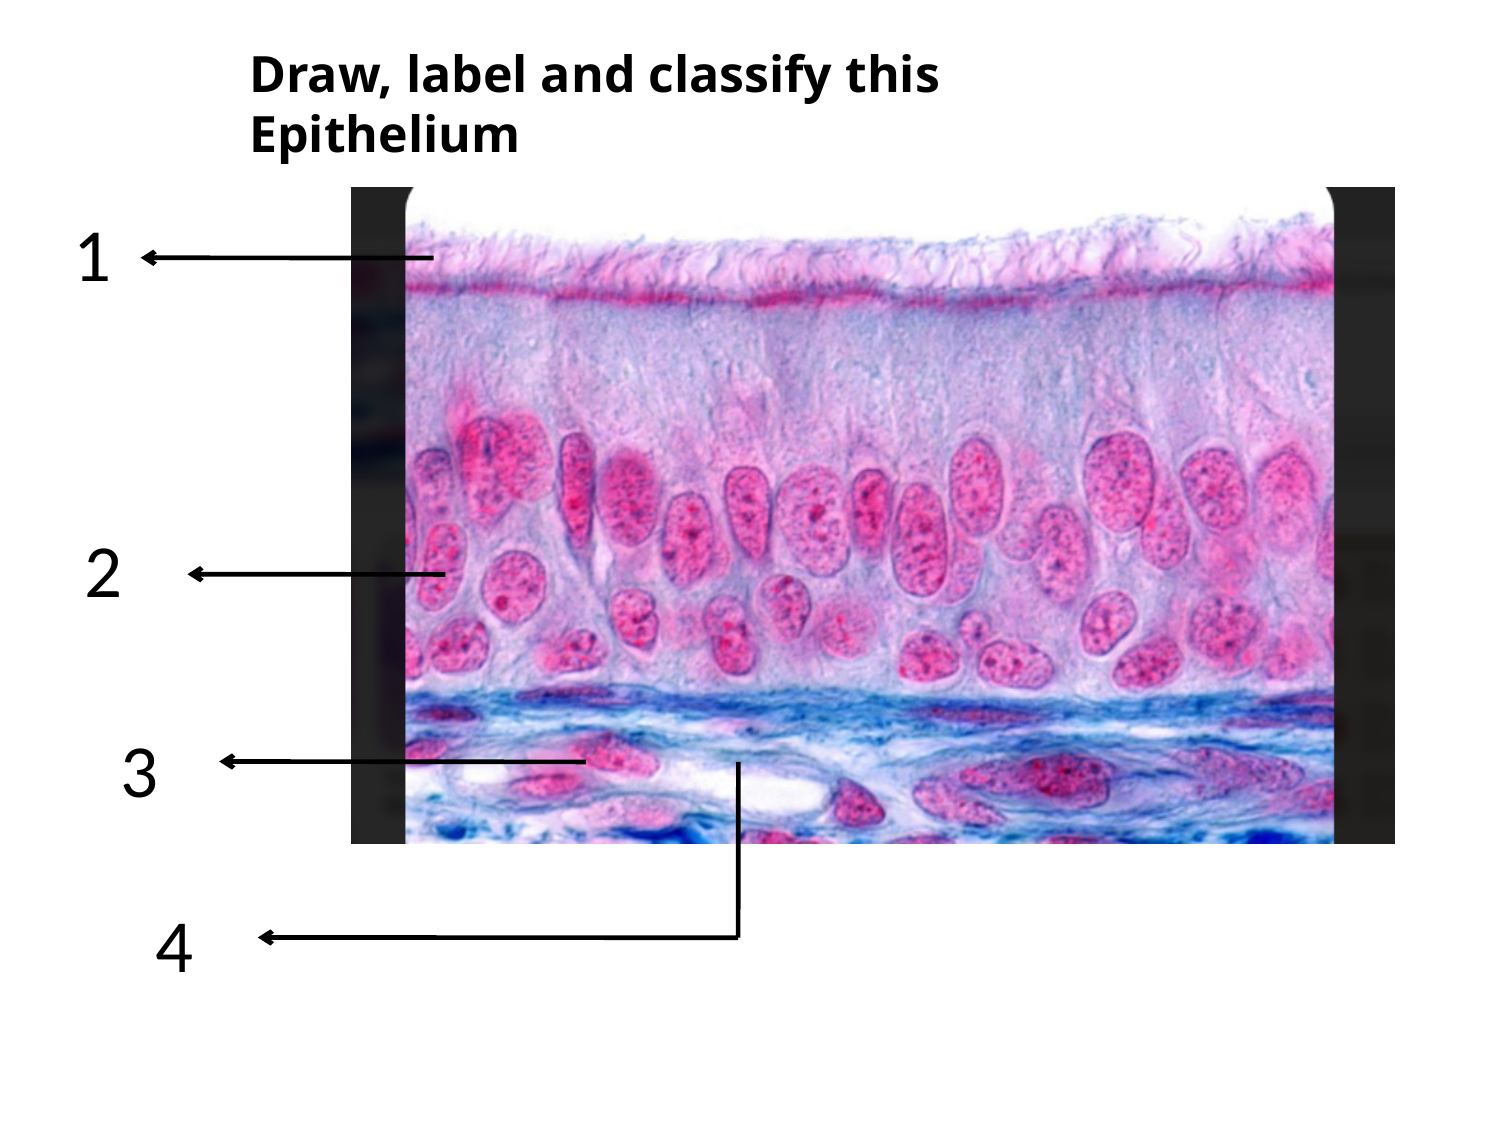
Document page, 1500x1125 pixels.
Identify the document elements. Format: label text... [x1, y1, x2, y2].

text_box 4 [140, 890, 258, 996]
text_box Draw, label and classify this Epithelium [234, 35, 1125, 170]
text_box 2 [70, 515, 188, 621]
text_box 1 [58, 199, 176, 304]
picture [351, 187, 1395, 844]
text_box 3 [105, 714, 223, 820]
